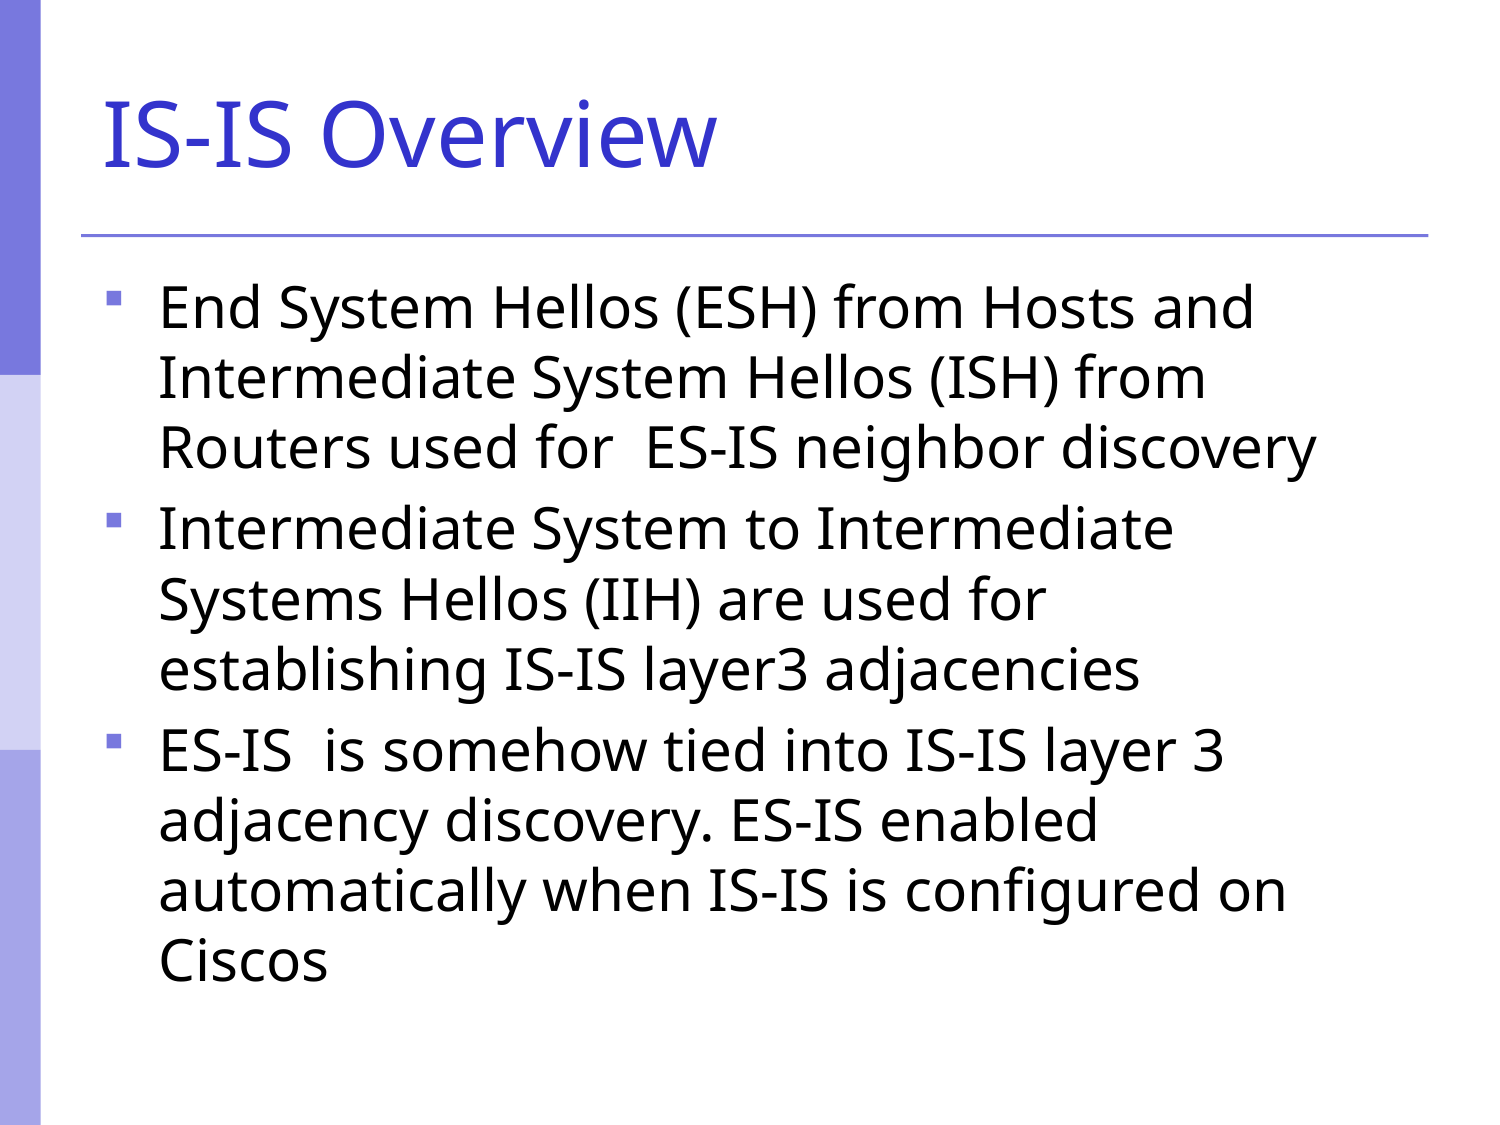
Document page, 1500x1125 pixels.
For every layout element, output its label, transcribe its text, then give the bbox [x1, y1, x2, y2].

title IS-IS Overview [87, 37, 1363, 226]
list End System Hellos (ESH) from Hosts and Intermediate System Hellos (ISH) from Routers used for ES-IS neighbor discovery Intermediate System to Intermediate Systems Hellos (IIH) are used for establishing IS-IS layer3 adjacencies ES-IS is somehow tied into IS-IS layer 3 adjacency discovery. ES-IS enabled automatically when IS-IS is configured on Ciscos [87, 262, 1363, 1026]
